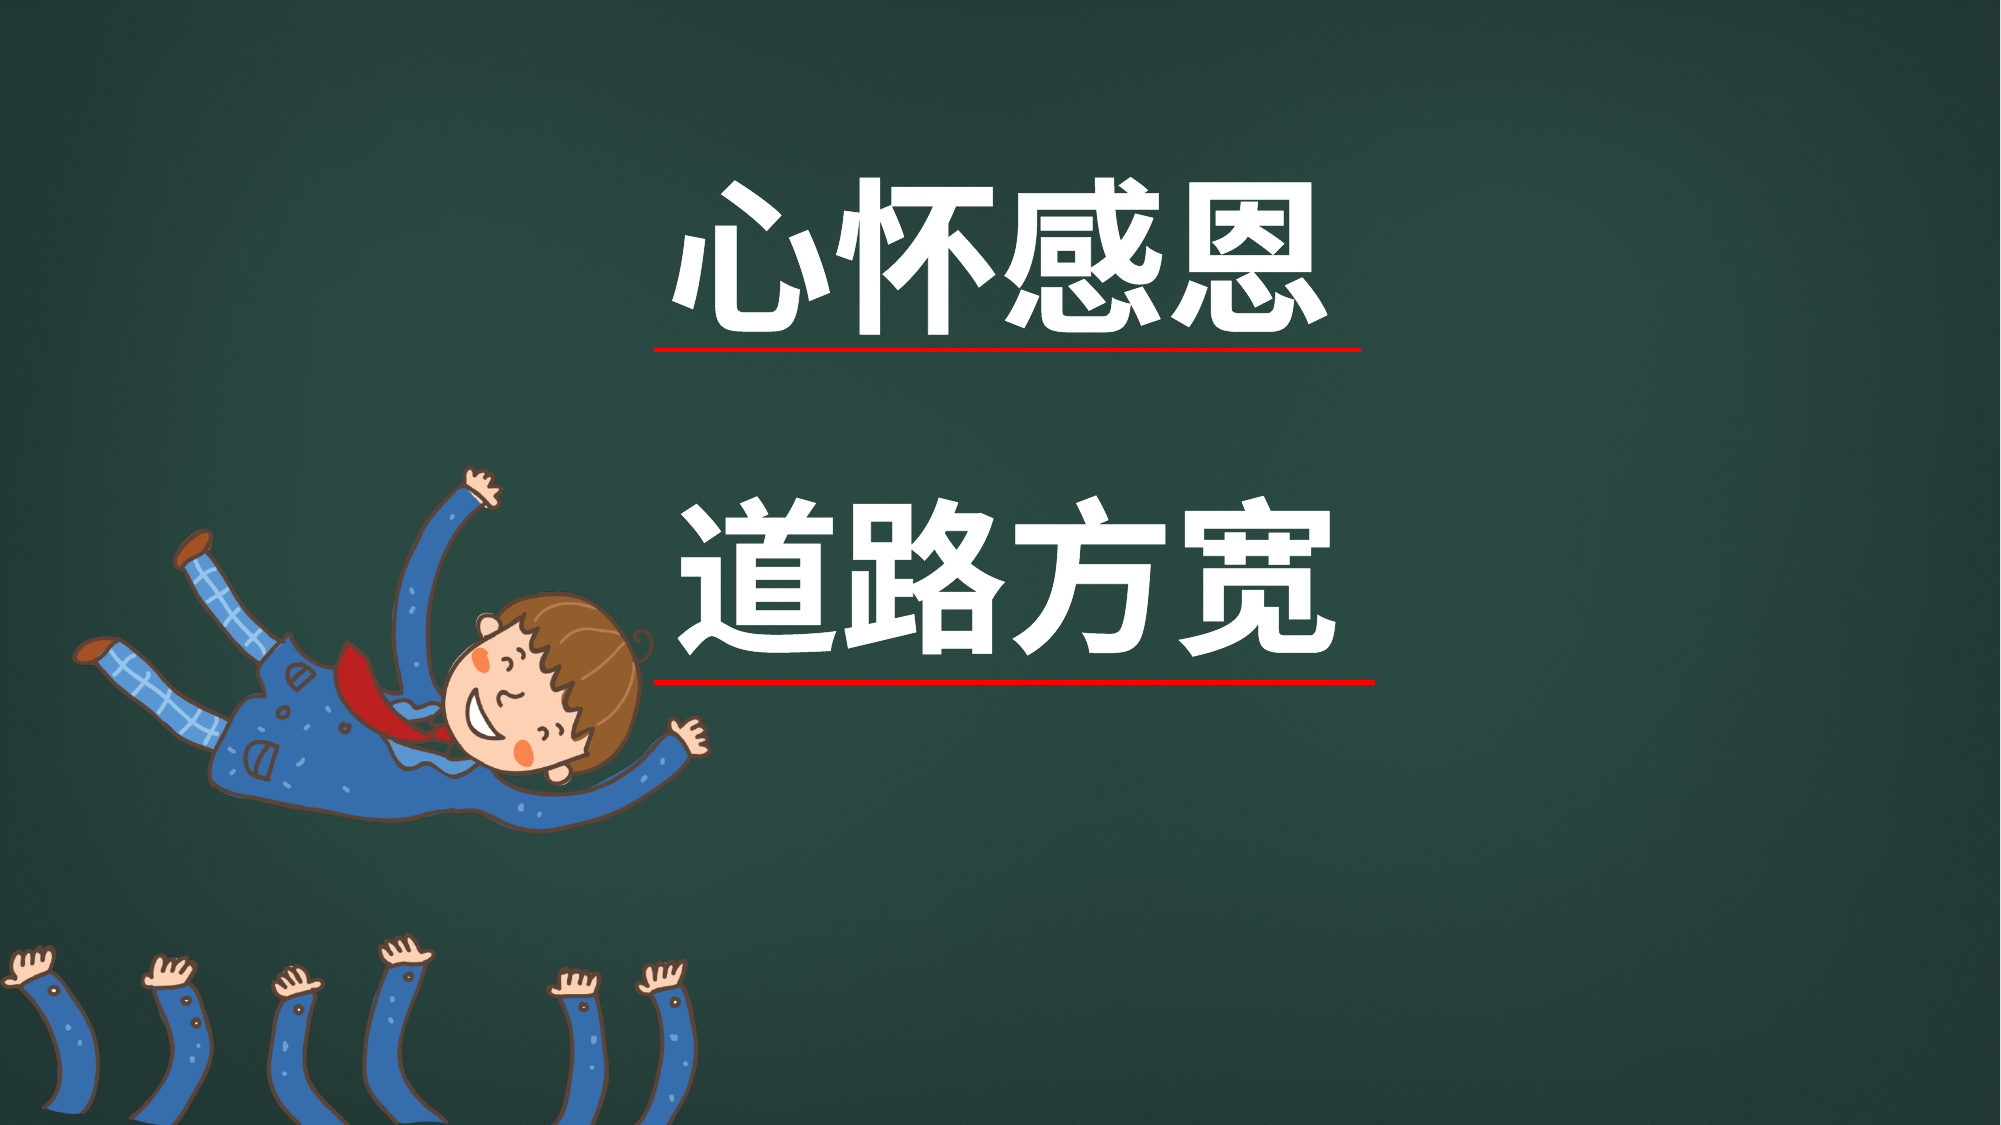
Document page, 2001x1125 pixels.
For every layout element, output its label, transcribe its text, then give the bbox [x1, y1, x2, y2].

text_box 道路方宽 [712, 465, 1356, 680]
text_box 心怀感恩 [651, 145, 1349, 361]
picture [0, 0, 2001, 1125]
